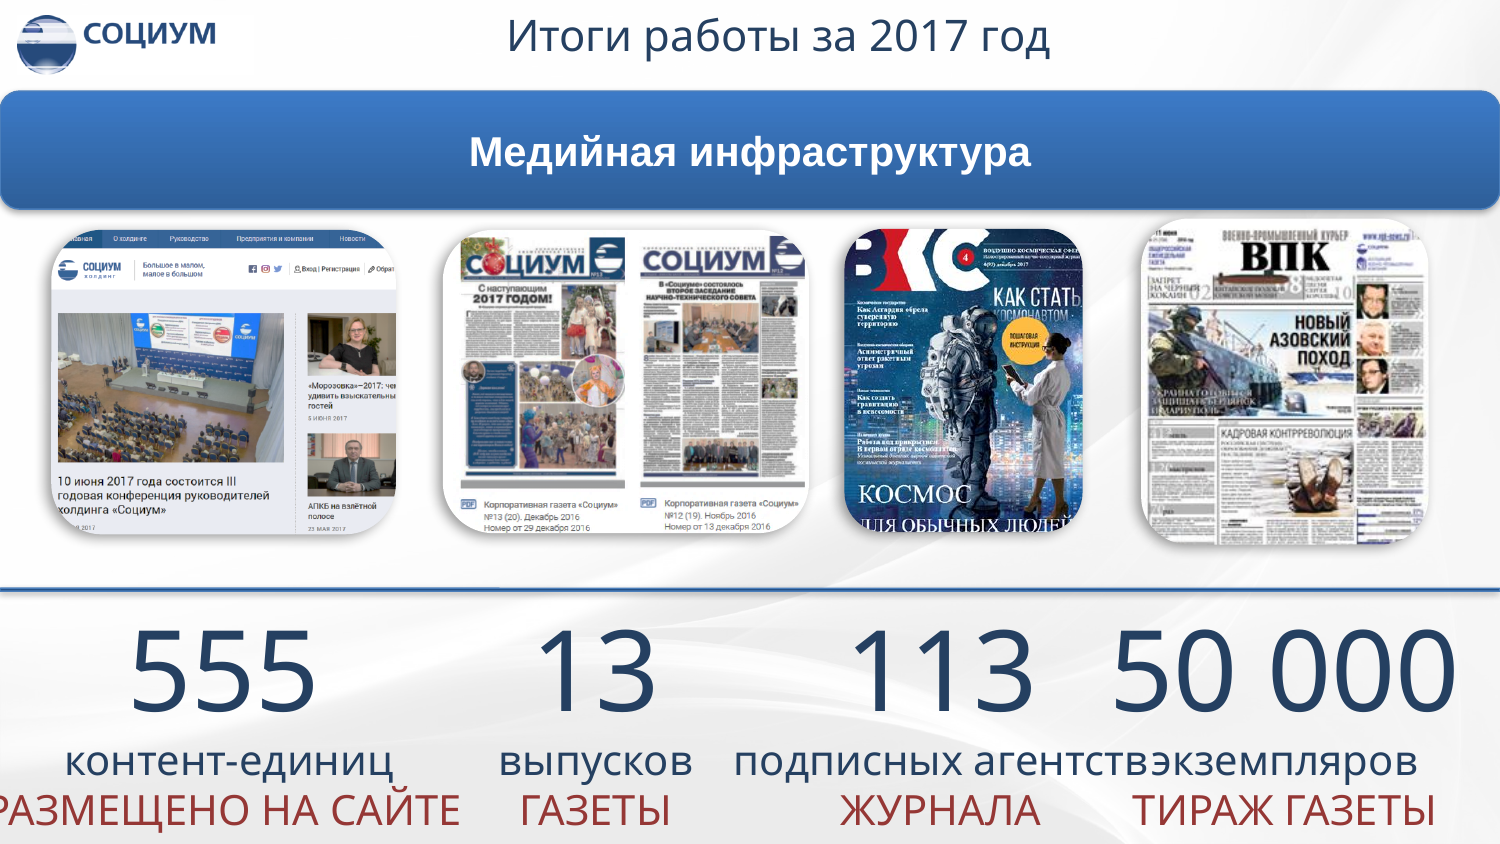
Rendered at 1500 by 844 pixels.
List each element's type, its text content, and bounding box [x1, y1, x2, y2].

text_box 50 000 экземпляров ТИРАЖ ГАЗЕТЫ [1094, 591, 1475, 842]
picture [844, 228, 1083, 533]
picture [442, 229, 810, 534]
picture [1140, 218, 1429, 545]
text_box 113 подписных агентств ЖУРНАЛА [719, 591, 1094, 842]
text_box Медийная инфраструктура [0, 90, 1500, 210]
text_box 13 выпусков ГАЗЕТЫ [484, 599, 708, 842]
picture [17, 15, 255, 76]
text_box [0, 587, 1500, 592]
title Итоги работы за 2017 год [0, 0, 1500, 68]
picture [50, 229, 397, 535]
text_box 555 контент-единиц РАЗМЕЩЕНО НА САЙТЕ [0, 599, 477, 842]
